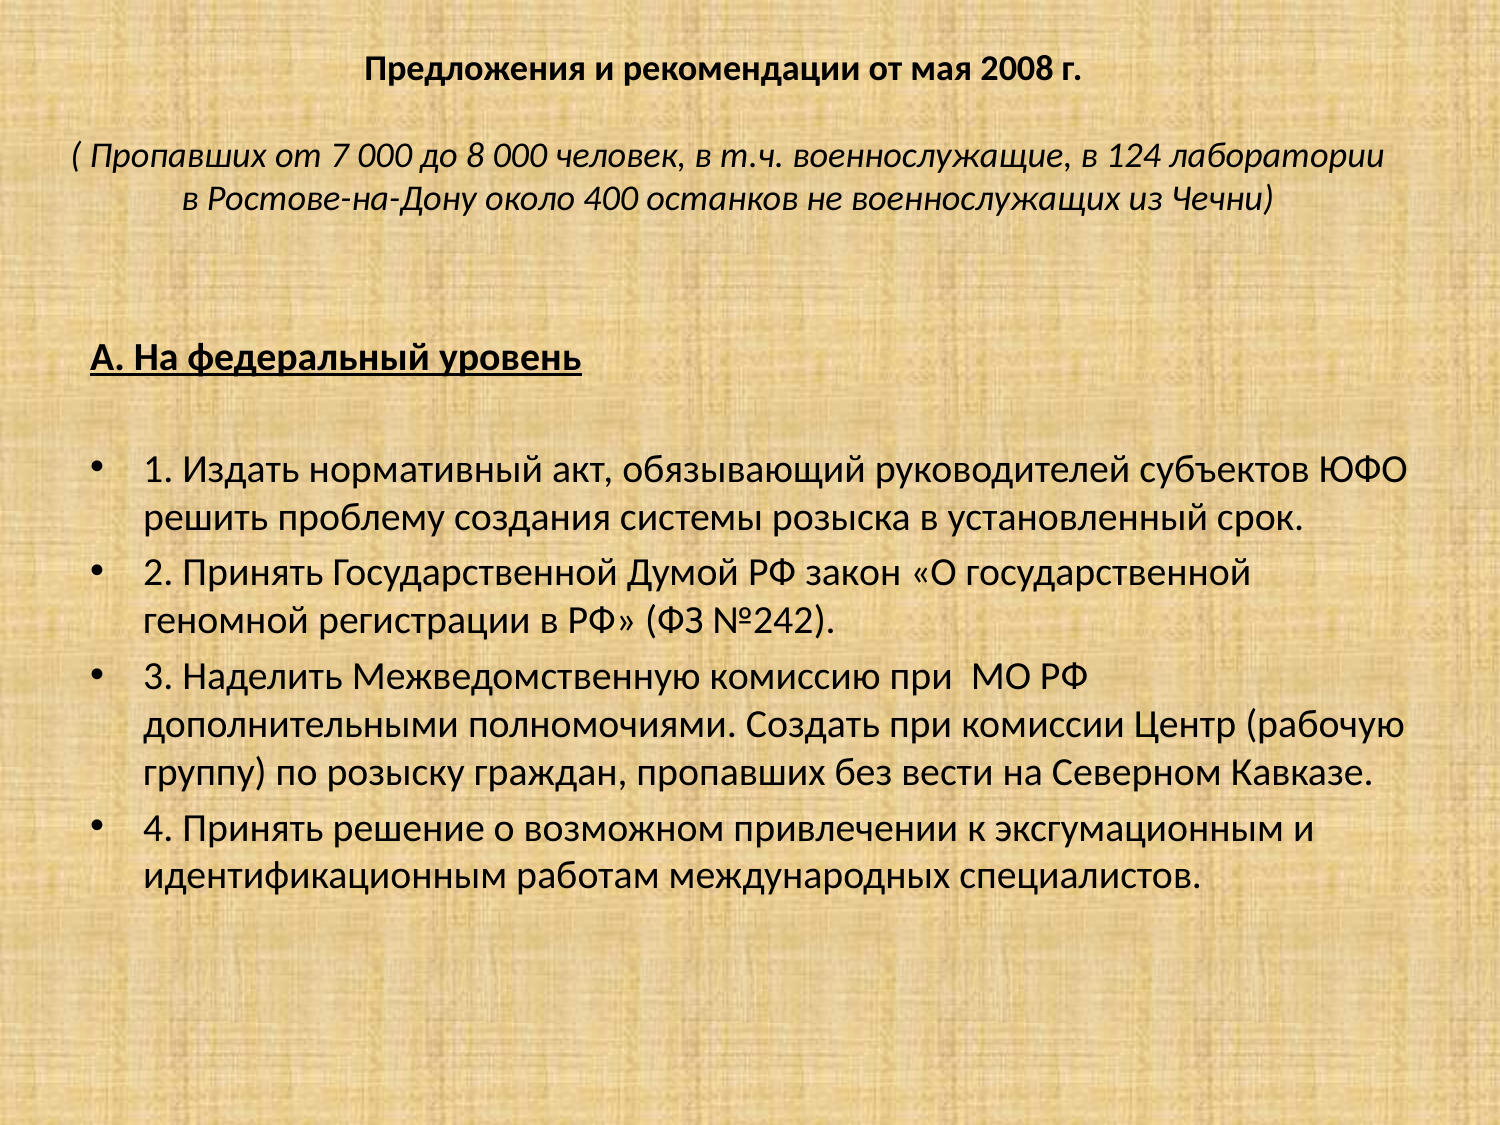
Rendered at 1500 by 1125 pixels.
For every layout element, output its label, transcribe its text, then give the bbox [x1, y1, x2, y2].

picture [0, 0, 1500, 1125]
title Предложения и рекомендации от мая 2008 г. ( Пропавших от 7 000 до 8 000 человек, в т.ч. военнослужащие, в 124 лаборатории в Ростове-на-Дону около 400 останков не военнослужащих из Чечни) [53, 30, 1404, 268]
list А. На федеральный уровень 1. Издать нормативный акт, обязывающий руководителей субъектов ЮФО решить проблему создания системы розыска в установленный срок. 2. Принять Государственной Думой РФ закон «О государственной геномной регистрации в РФ» (ФЗ №242). 3. Наделить Межведомственную комиссию при МО РФ дополнительными полномочиями. Создать при комиссии Центр (рабочую группу) по розыску граждан, пропавших без вести на Северном Кавказе. 4. Принять решение о возможном привлечении к эксгумационным и идентификационным работам международных специалистов. [75, 262, 1425, 1005]
